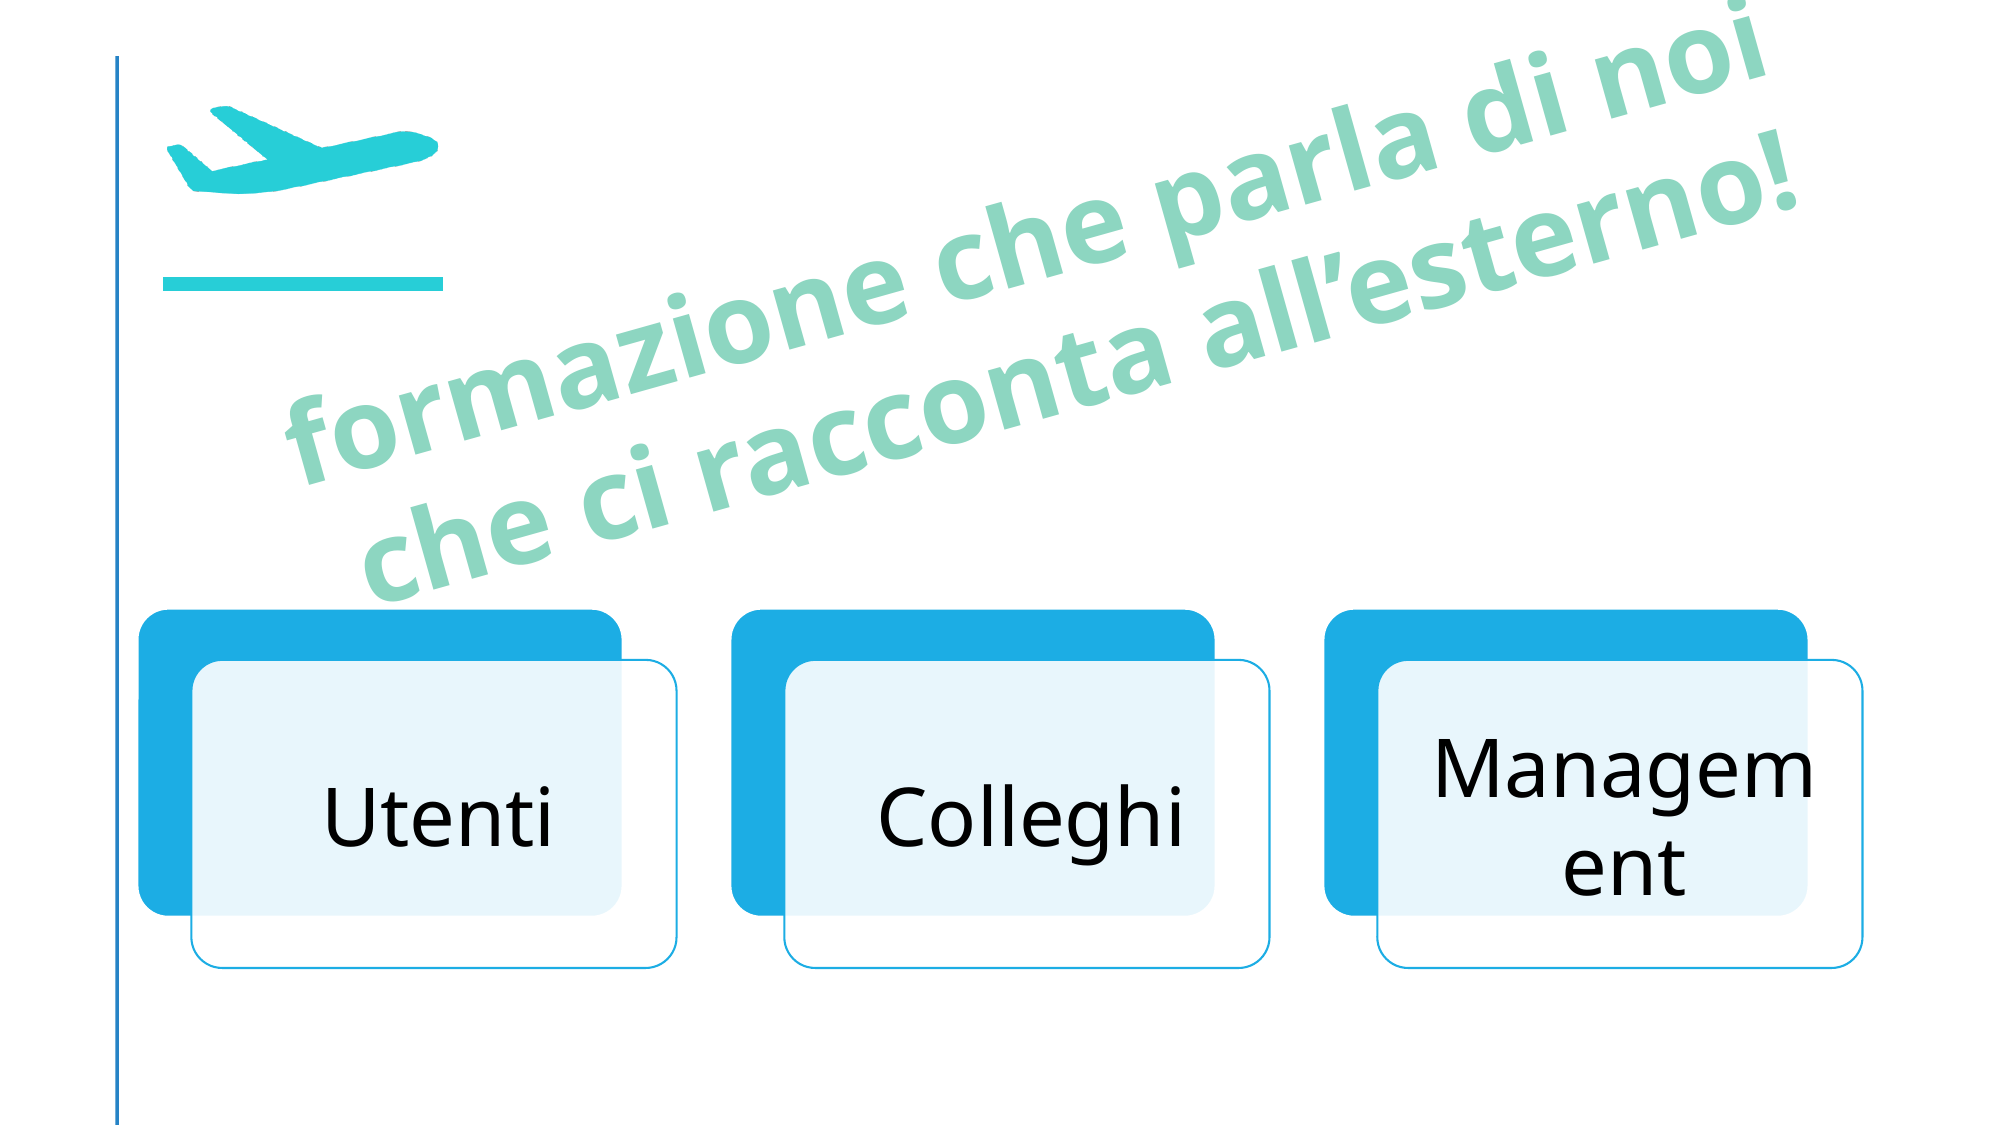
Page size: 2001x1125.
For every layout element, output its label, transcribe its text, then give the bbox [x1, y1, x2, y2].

text_box formazione che parla di noi che ci racconta all’esterno! [251, 0, 1834, 431]
text_box [143, 36, 464, 357]
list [137, 431, 1863, 1125]
